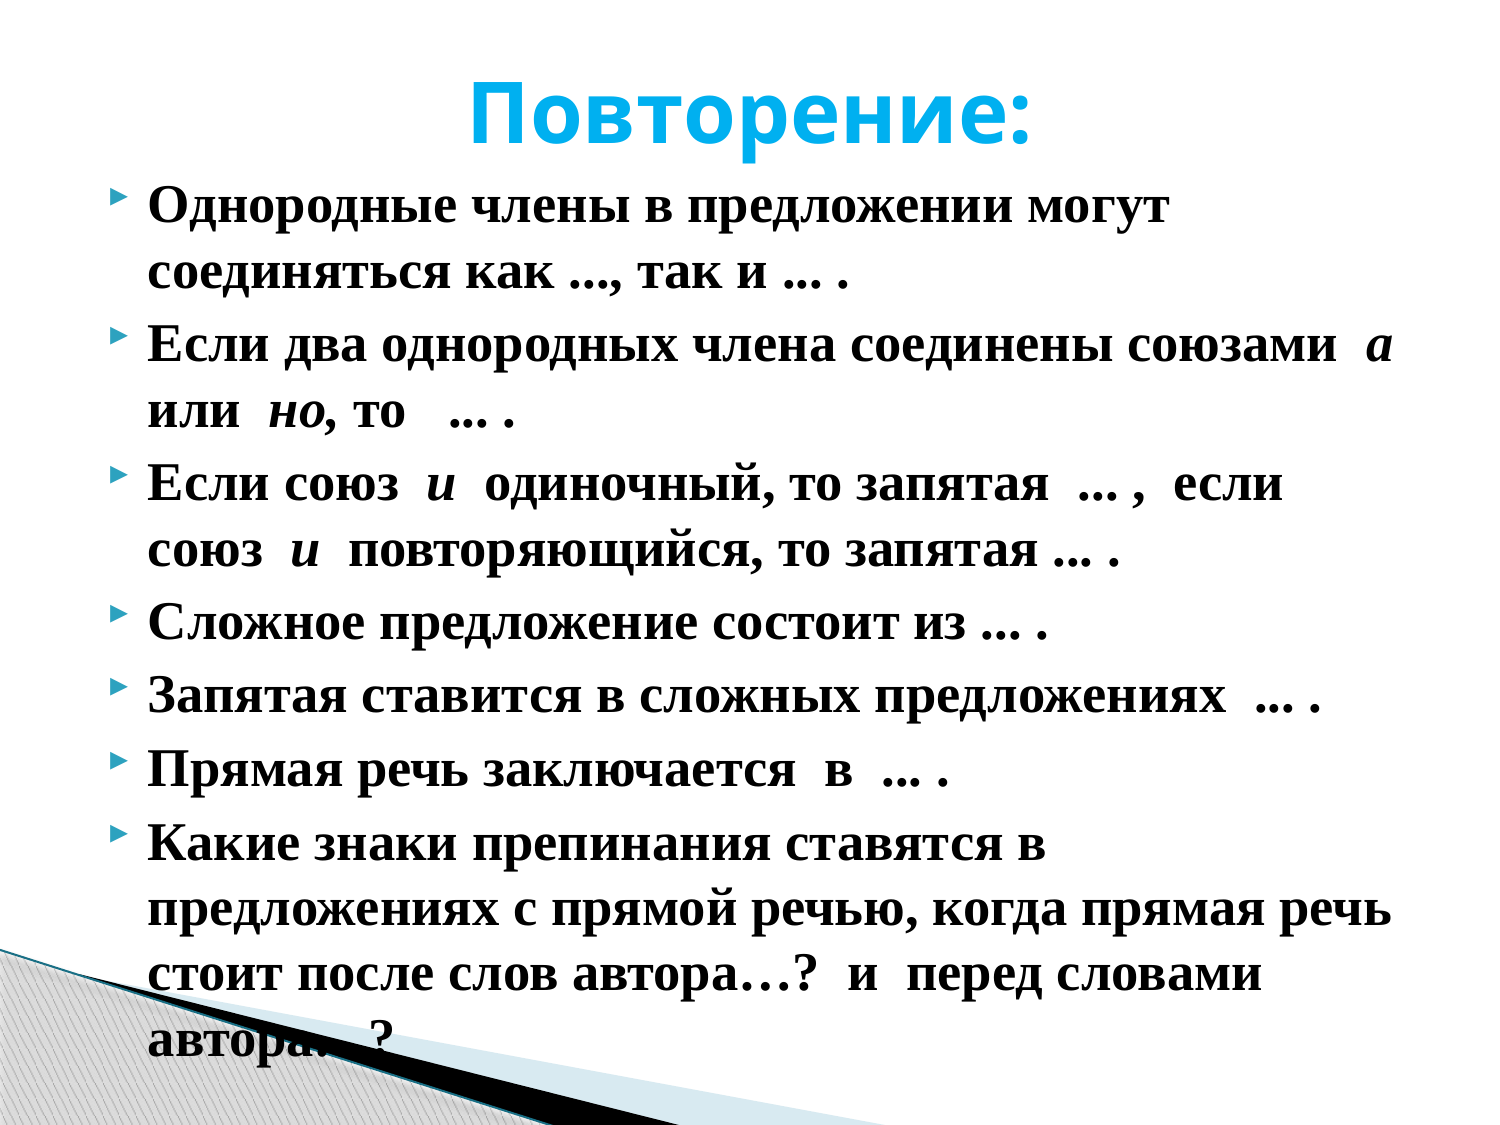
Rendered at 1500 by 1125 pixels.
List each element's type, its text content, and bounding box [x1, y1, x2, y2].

title Повторение: [75, 45, 1425, 173]
list Однородные члены в предложении могут соединяться как ..., так и ... . Если два однородных члена соединены союзами а или но, то ... . Если союз и одиночный, то запятая ... , если союз и повторяющийся, то запятая ... . Сложное предложение состоит из ... . Запятая ставится в сложных предложениях ... . Прямая речь заключается в ... . Какие знаки препинания ставятся в предложениях с прямой речью, когда прямая речь стоит после слов автора…? и перед словами автора…? [75, 173, 1425, 1083]
